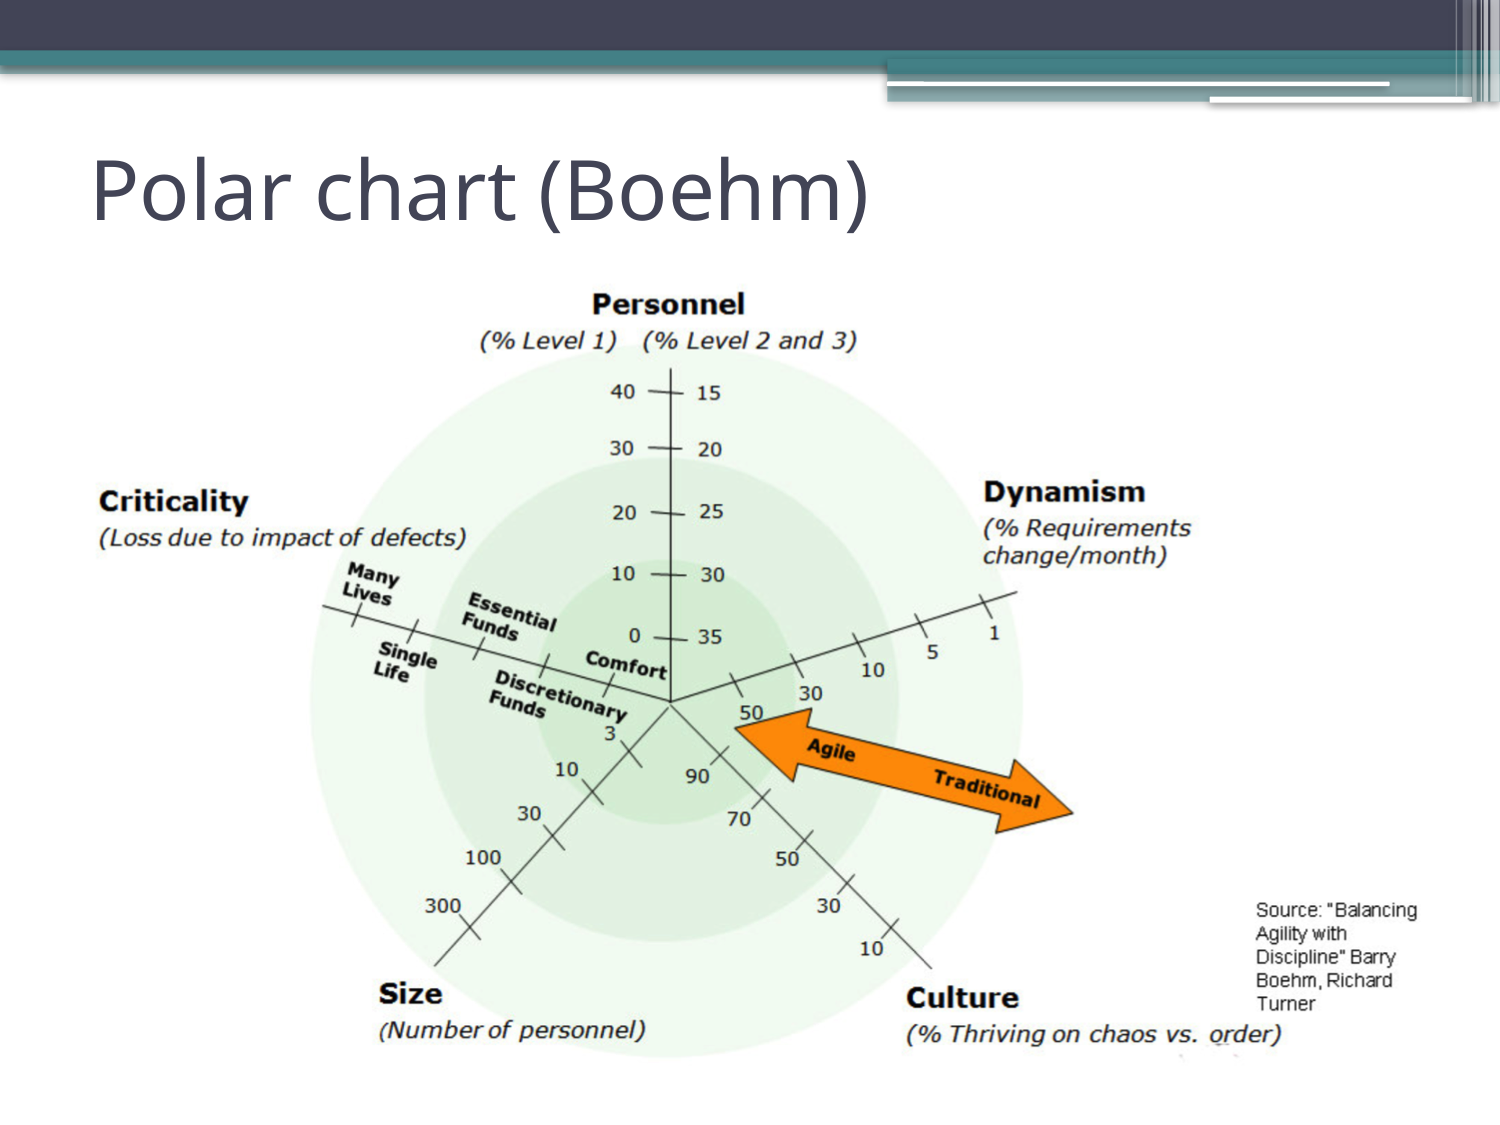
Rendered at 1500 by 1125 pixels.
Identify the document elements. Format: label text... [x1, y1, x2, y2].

title Polar chart (Boehm) [75, 99, 1425, 252]
picture [36, 255, 1471, 1083]
